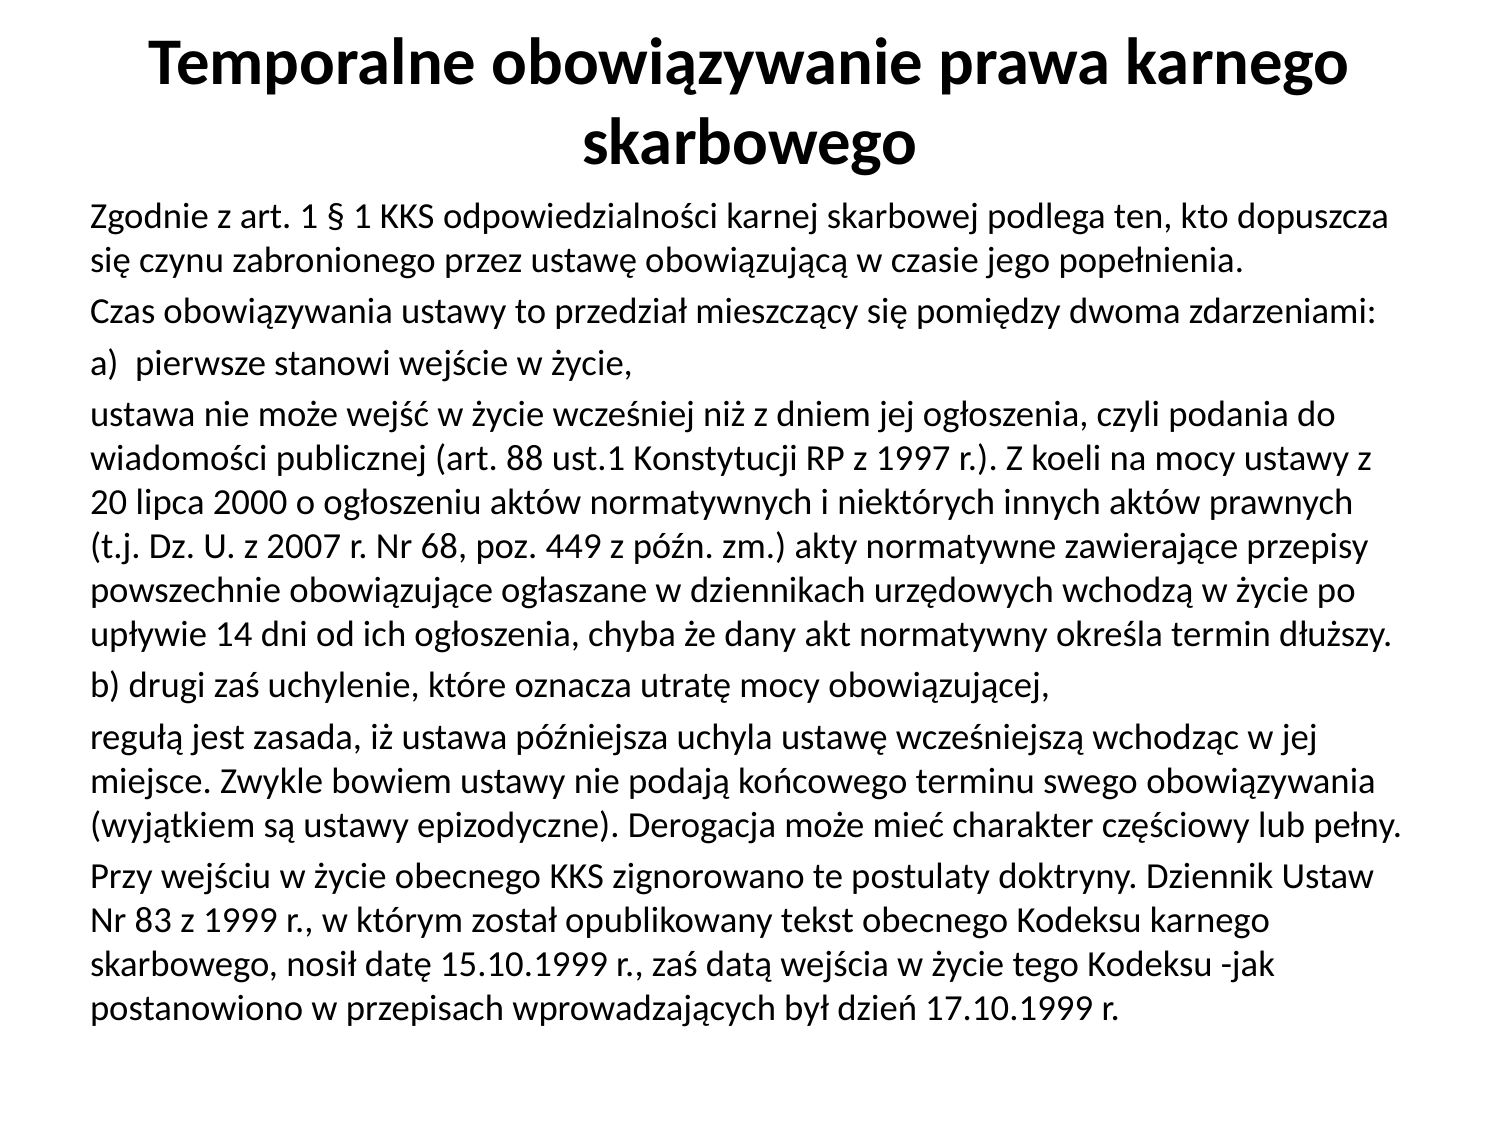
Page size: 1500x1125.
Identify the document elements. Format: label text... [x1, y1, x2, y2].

title Temporalne obowiązywanie prawa karnego skarbowego [75, 0, 1425, 184]
list Zgodnie z art. 1 § 1 KKS odpowiedzialności karnej skarbowej podlega ten, kto dopuszcza się czynu zabronionego przez ustawę obowiązującą w czasie jego popełnienia. Czas obowiązywania ustawy to przedział mieszczący się pomiędzy dwoma zdarzeniami: a) pierwsze stanowi wejście w życie, ustawa nie może wejść w życie wcześniej niż z dniem jej ogłoszenia, czyli podania do wiadomości publicznej (art. 88 ust.1 Konstytucji RP z 1997 r.). Z koeli na mocy ustawy z 20 lipca 2000 o ogłoszeniu aktów normatywnych i niektórych innych aktów prawnych (t.j. Dz. U. z 2007 r. Nr 68, poz. 449 z późn. zm.) akty normatywne zawierające przepisy powszechnie obowiązujące ogłaszane w dziennikach urzędowych wchodzą w życie po upływie 14 dni od ich ogłoszenia, chyba że dany akt normatywny określa termin dłuższy. b) drugi zaś uchylenie, które oznacza utratę mocy obowiązującej, regułą jest zasada, iż ustawa późniejsza uchyla ustawę wcześniejszą wchodząc w jej miejsce. Zwykle bowiem ustawy nie podają końcowego terminu swego obowiązywania (wyjątkiem są ustawy epizodyczne). Derogacja może mieć charakter częściowy lub pełny. Przy wejściu w życie obecnego KKS zignorowano te postulaty doktryny. Dziennik Ustaw Nr 83 z 1999 r., w którym został opublikowany tekst obecnego Kodeksu karnego skarbowego, nosił datę 15.10.1999 r., zaś datą wejścia w życie tego Kodeksu -jak postanowiono w przepisach wprowadzających był dzień 17.10.1999 r. [75, 184, 1425, 1125]
